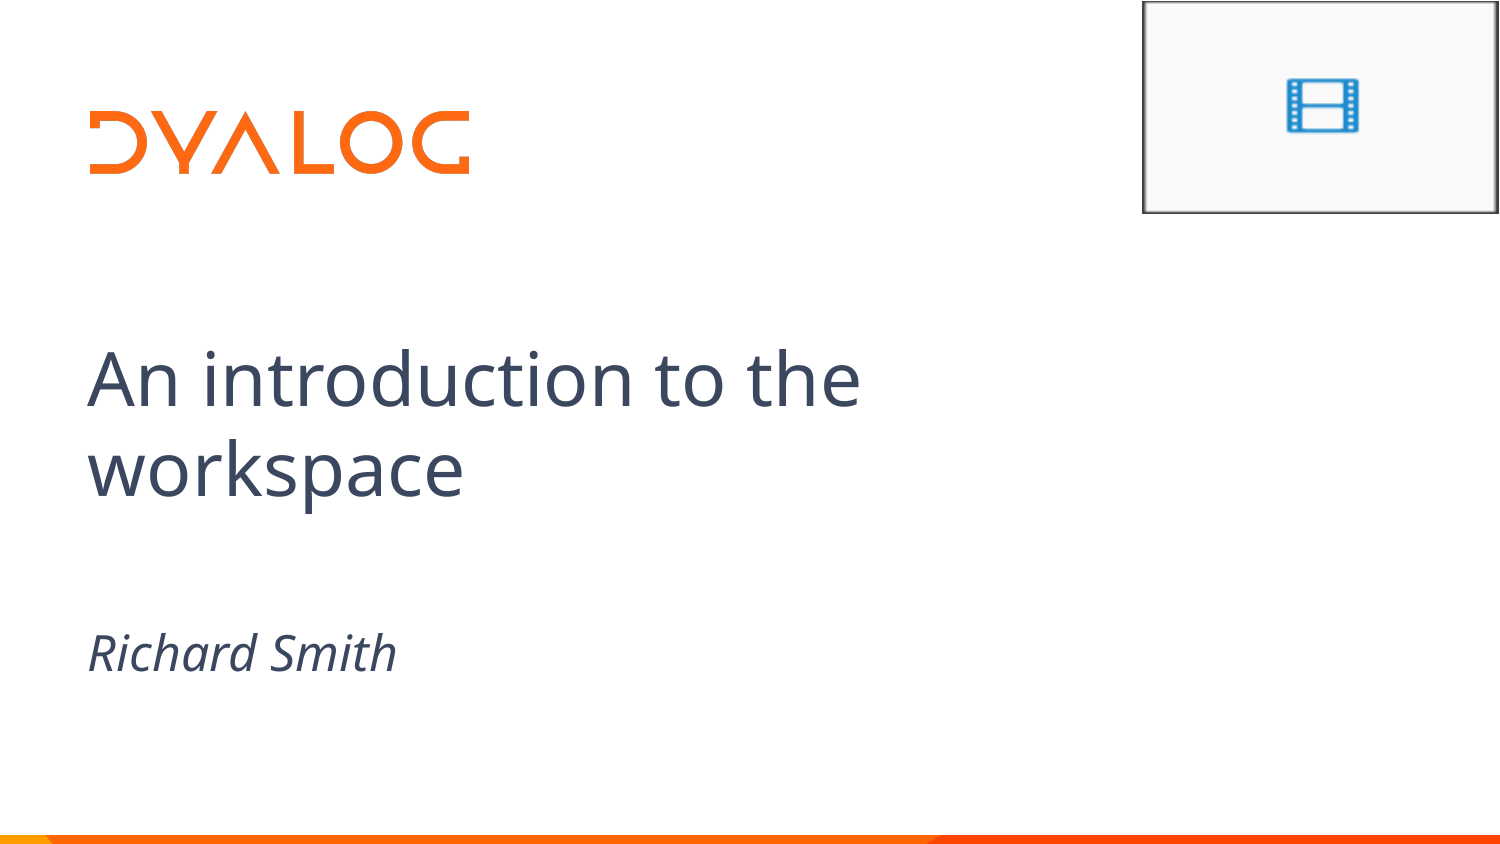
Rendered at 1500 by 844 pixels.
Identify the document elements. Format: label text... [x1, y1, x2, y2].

list Richard Smith [72, 613, 906, 782]
title An introduction to the workspace [72, 276, 906, 567]
picture [0, 835, 1500, 844]
picture [90, 111, 469, 174]
